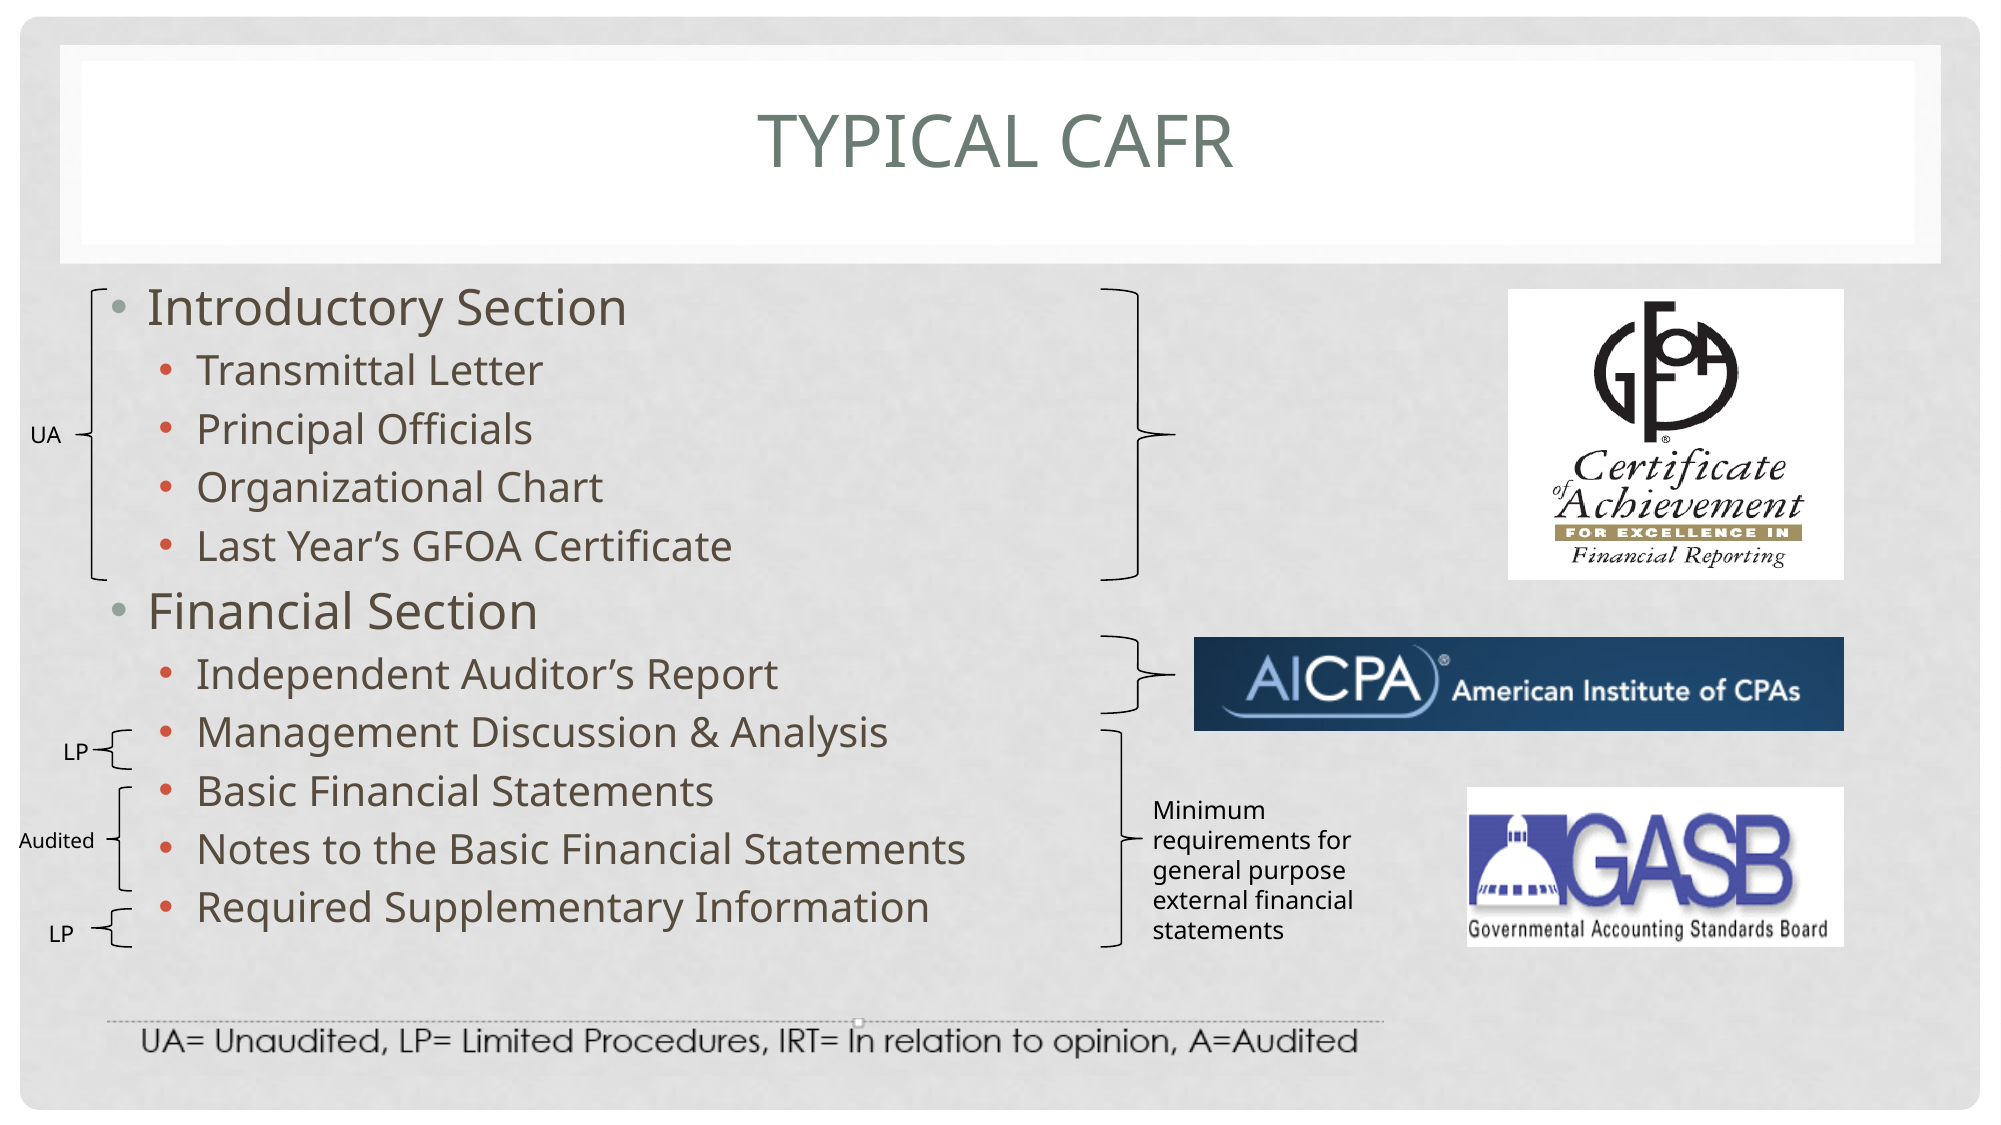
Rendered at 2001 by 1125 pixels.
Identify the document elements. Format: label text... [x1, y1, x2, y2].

text_box [1100, 288, 1176, 581]
picture [1467, 786, 1844, 948]
text_box [104, 729, 132, 770]
list Introductory Section Transmittal Letter Principal Officials Organizational Chart Last Year’s GFOA Certificate Financial Section Independent Auditor’s Report Management Discussion & Analysis Basic Financial Statements Notes to the Basic Financial Statements Required Supplementary Information [76, 268, 1937, 1100]
title Typical CAFR [93, 66, 1900, 210]
text_box LP [48, 730, 104, 773]
text_box [90, 288, 108, 581]
text_box UA [15, 413, 92, 456]
text_box [118, 786, 132, 892]
text_box [1100, 635, 1176, 715]
picture [106, 1017, 1384, 1077]
text_box Minimum requirements for general purpose external financial statements [1137, 787, 1451, 952]
text_box LP [33, 912, 102, 955]
picture [1194, 637, 1844, 731]
picture [1508, 288, 1844, 581]
text_box [102, 907, 132, 948]
text_box Audited [4, 820, 121, 861]
text_box [1100, 729, 1137, 948]
